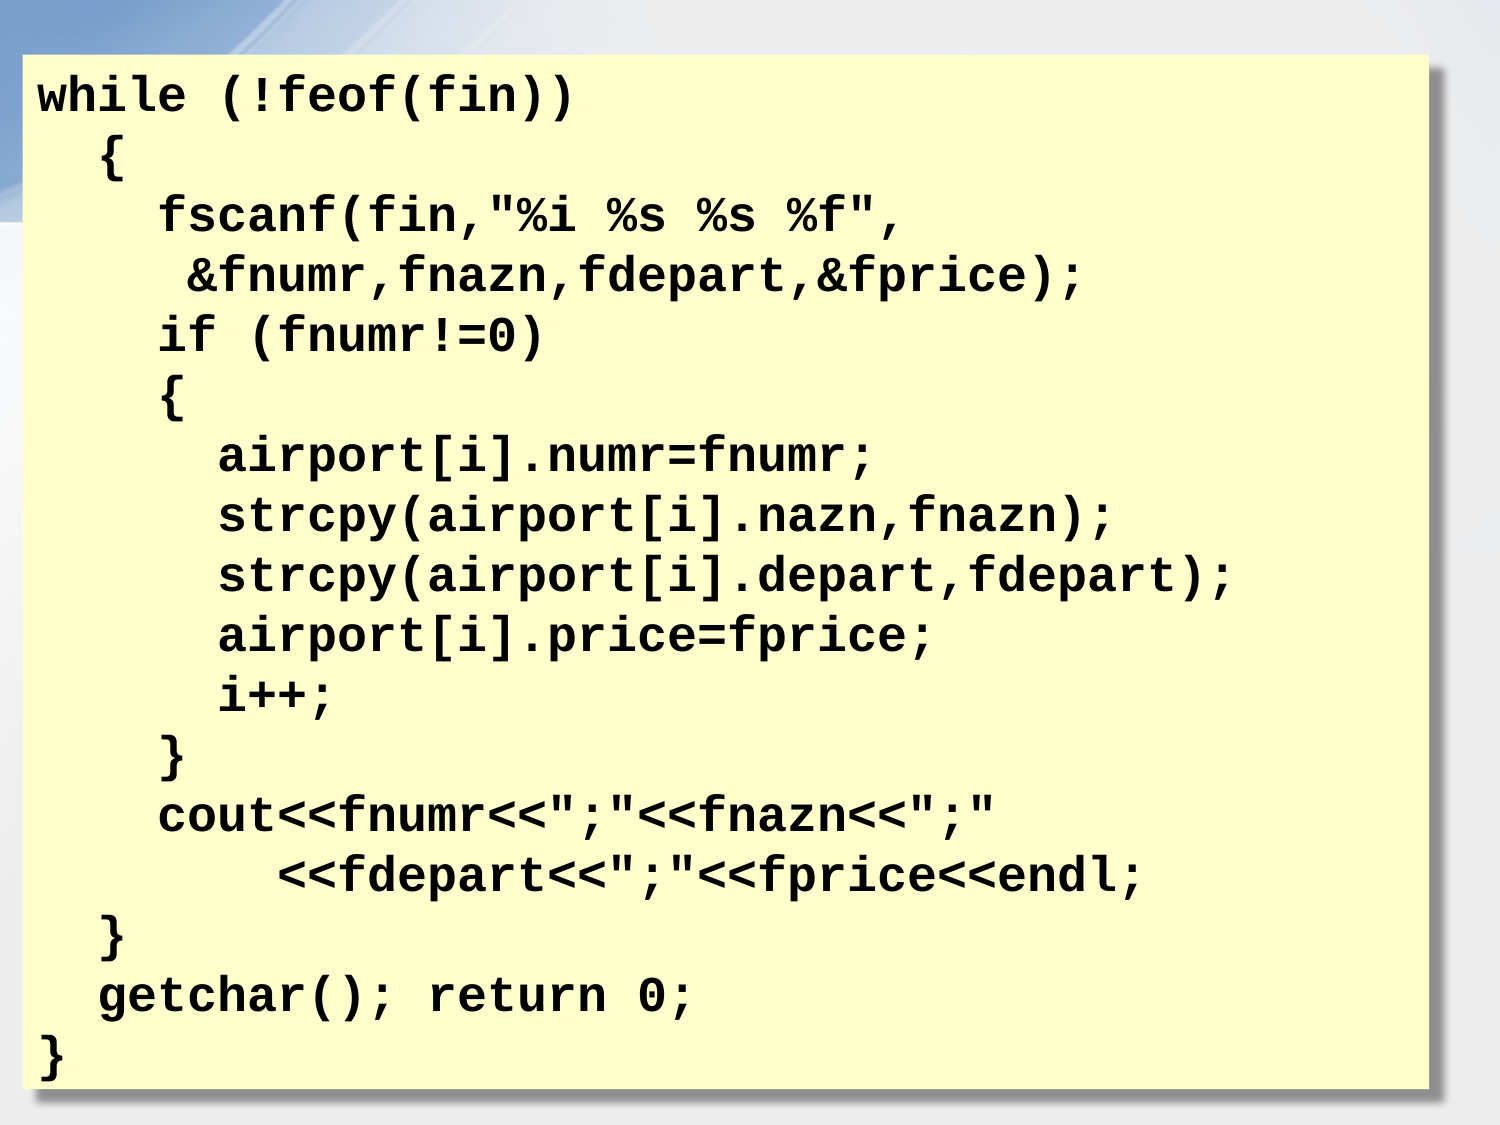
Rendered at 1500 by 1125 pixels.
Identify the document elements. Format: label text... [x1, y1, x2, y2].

picture [0, 0, 1500, 1125]
text_box while (!feof(fin)) { fscanf(fin,"%i %s %s %f", &fnumr,fnazn,fdepart,&fprice); if (fnumr!=0) { airport[i].numr=fnumr; strcpy(airport[i].nazn,fnazn); strcpy(airport[i].depart,fdepart); airport[i].price=fprice; i++; } cout<<fnumr<<";"<<fnazn<<";" <<fdepart<<";"<<fprice<<endl; } getchar(); return 0; } [22, 54, 1430, 1090]
